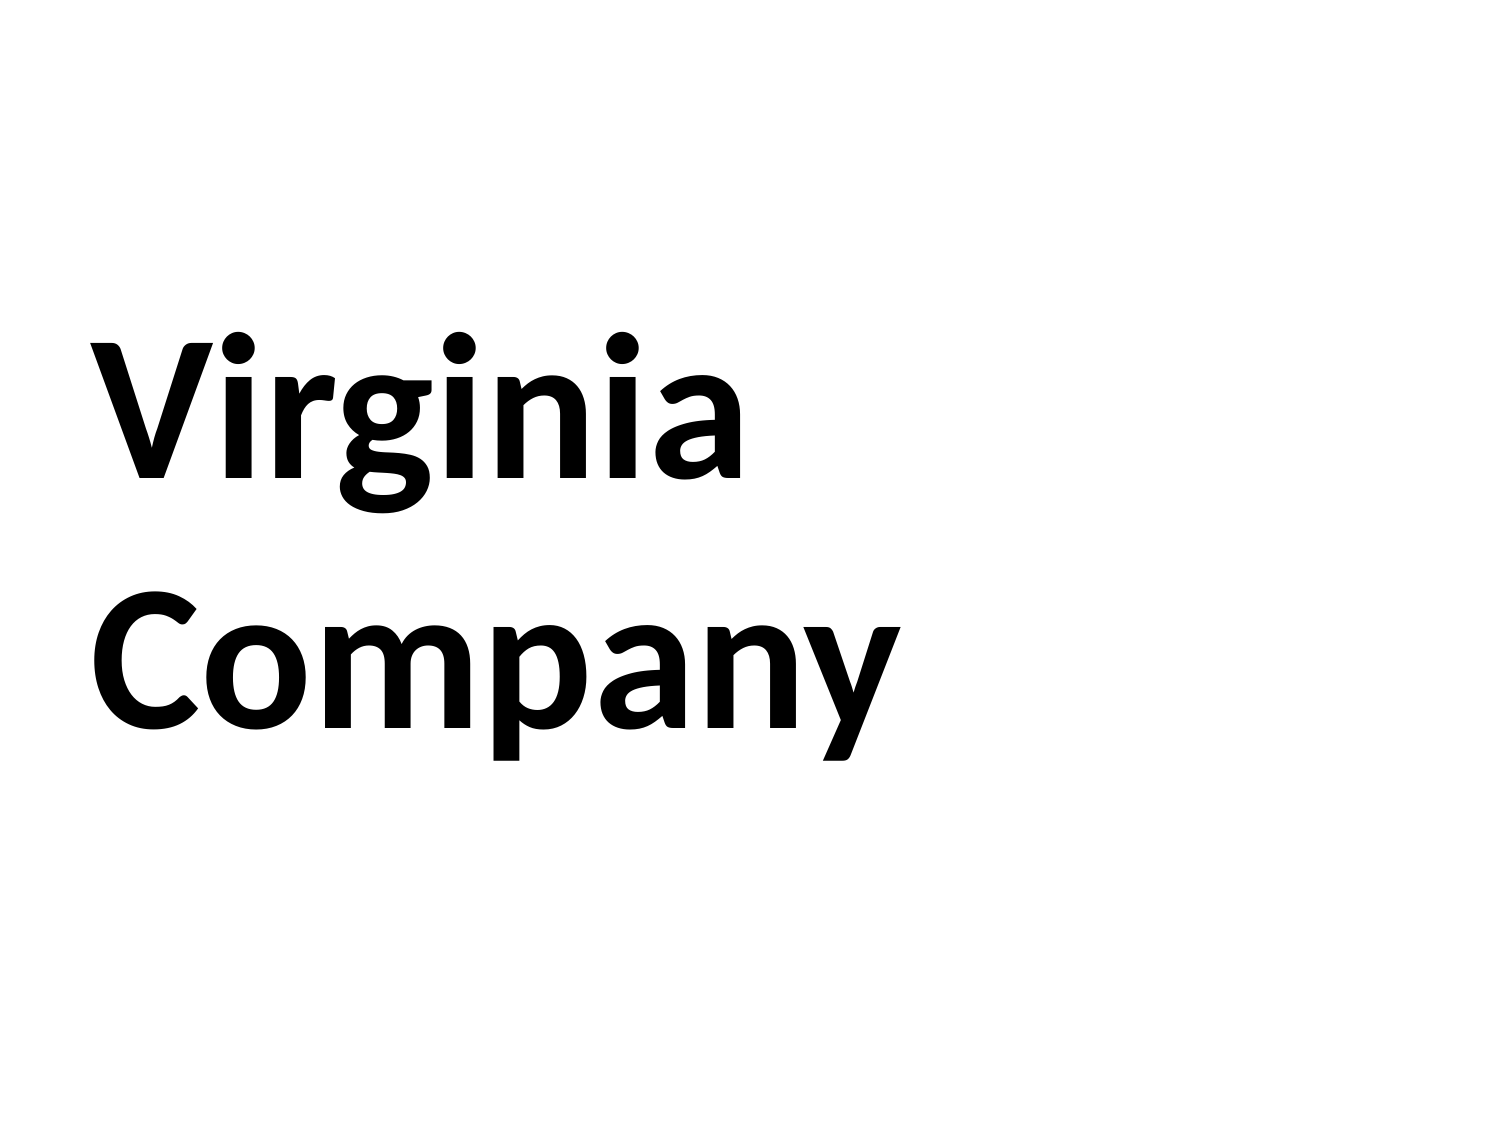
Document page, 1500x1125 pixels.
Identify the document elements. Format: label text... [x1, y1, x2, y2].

list Virginia Company [75, 262, 1425, 1005]
